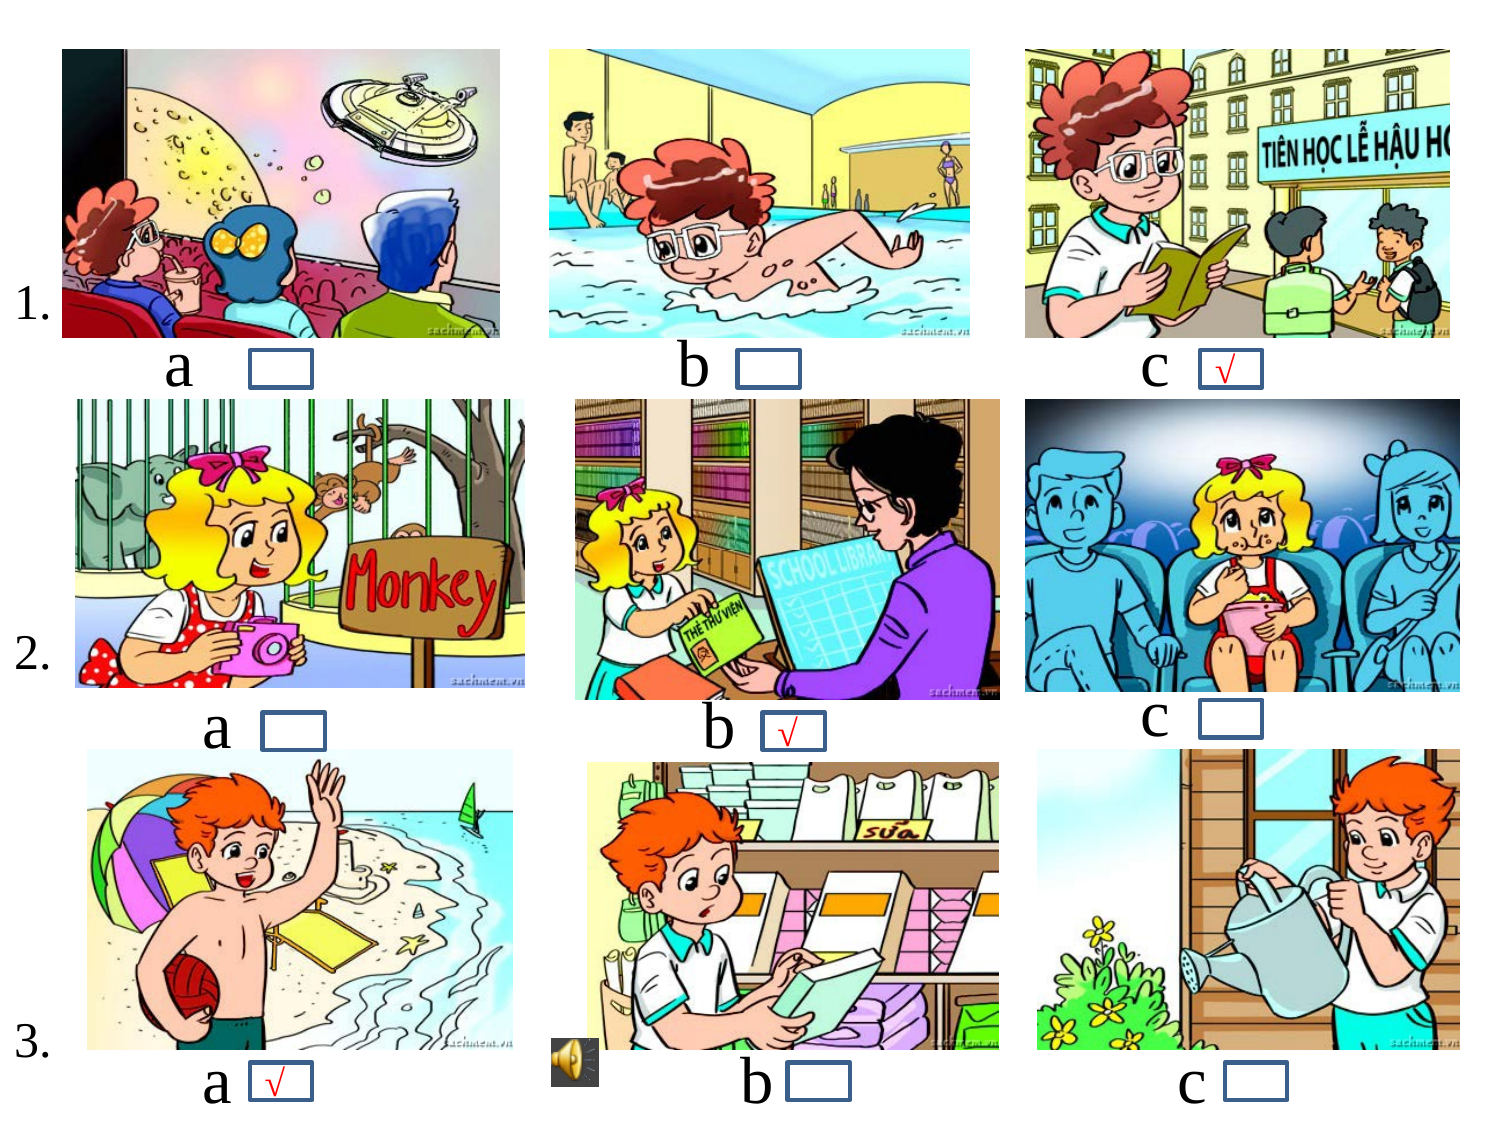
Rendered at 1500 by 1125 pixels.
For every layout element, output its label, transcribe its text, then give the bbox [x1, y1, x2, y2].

text_box [735, 348, 802, 390]
picture [1024, 49, 1451, 338]
text_box a [187, 1059, 248, 1124]
picture [549, 49, 971, 338]
text_box c [1125, 346, 1185, 398]
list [574, 399, 1001, 701]
picture [62, 49, 501, 338]
text_box 3. [0, 999, 100, 1075]
text_box c [1162, 1059, 1223, 1124]
text_box a [149, 346, 213, 398]
text_box [260, 710, 327, 748]
picture [87, 749, 513, 1051]
text_box [248, 348, 314, 390]
picture [1037, 749, 1460, 1051]
text_box a [187, 696, 248, 748]
picture [1024, 399, 1460, 692]
picture [74, 399, 526, 688]
text_box 2. [0, 612, 69, 688]
text_box √ [760, 710, 827, 752]
text_box 1. [0, 262, 57, 338]
text_box [789, 1060, 852, 1102]
text_box [1198, 701, 1264, 740]
text_box √ [248, 1060, 314, 1102]
text_box b [725, 1058, 789, 1124]
text_box [1223, 1060, 1289, 1102]
text_box c [1125, 701, 1185, 748]
text_box b [687, 709, 752, 760]
text_box √ [1198, 348, 1264, 390]
text_box b [662, 346, 727, 398]
picture [549, 762, 999, 1088]
